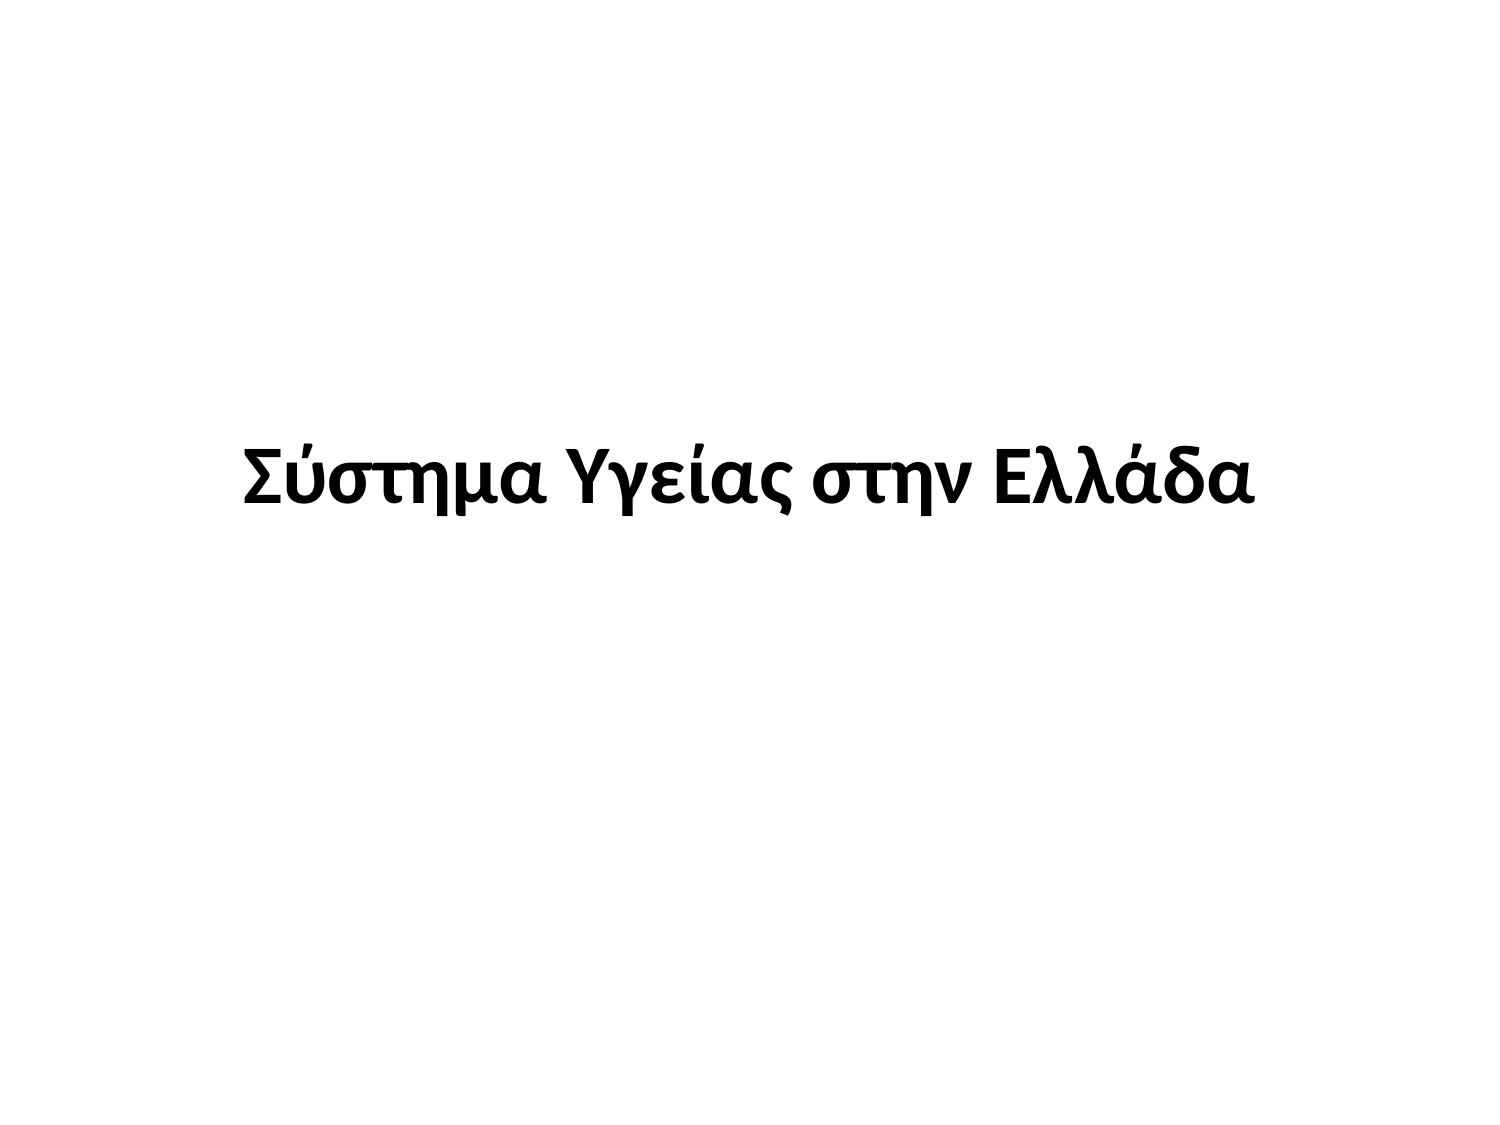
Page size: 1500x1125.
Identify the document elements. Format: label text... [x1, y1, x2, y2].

title Σύστημα Υγείας στην Ελλάδα [112, 349, 1388, 591]
